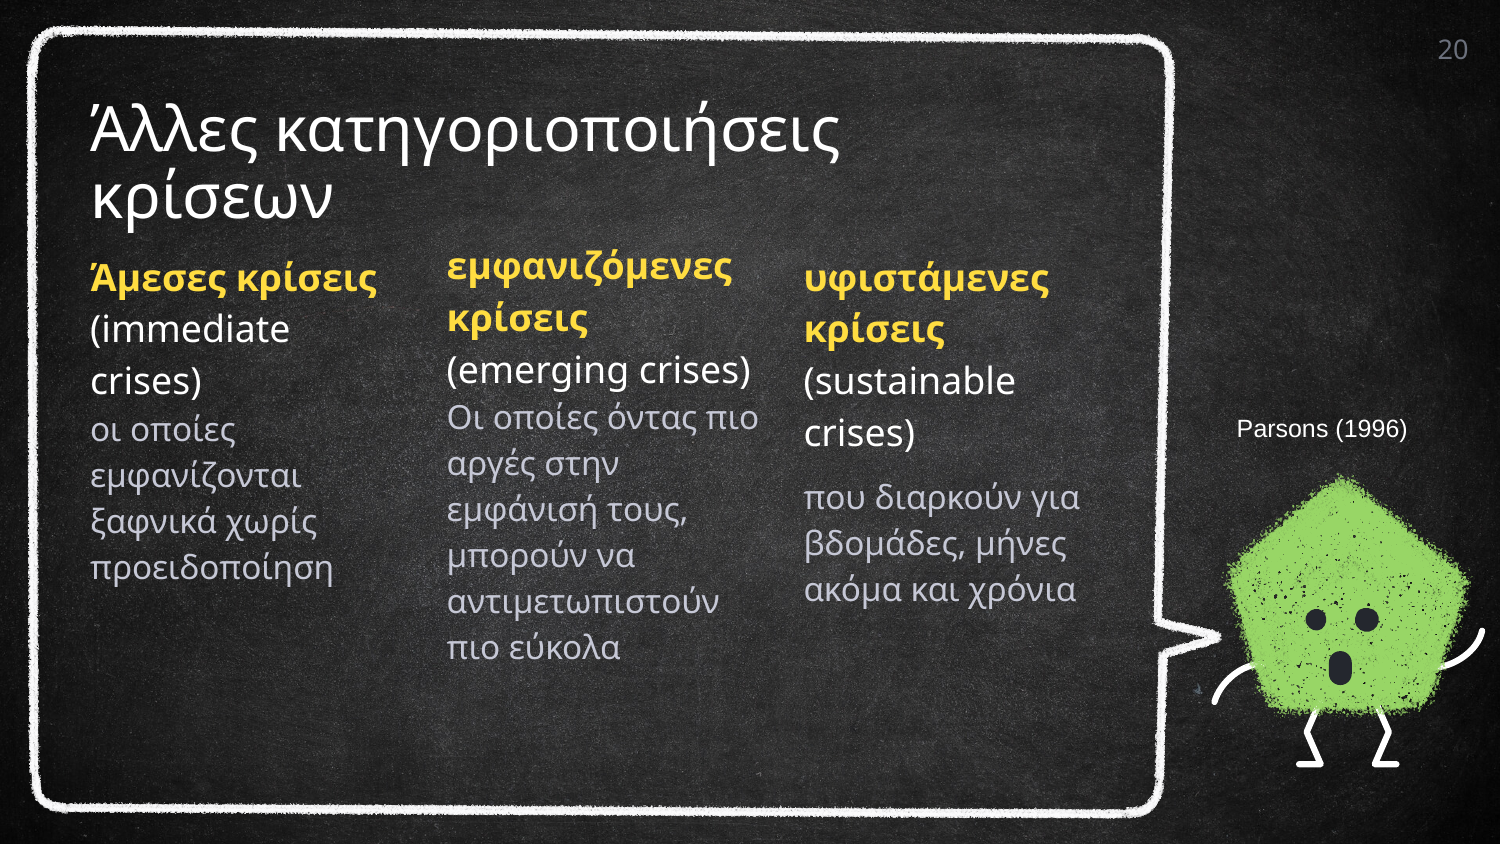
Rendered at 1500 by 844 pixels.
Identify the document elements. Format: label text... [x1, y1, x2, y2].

slide_number 20 [1378, 32, 1469, 98]
picture [0, 0, 1500, 844]
title Άλλες κατηγοριοποιήσεις κρίσεων [89, 97, 1102, 163]
list υφιστάμενες κρίσεις (sustainable crises) που διαρκούν για βδομάδες, μήνες ακόμα και χρόνια [803, 246, 1133, 493]
list Άμεσες κρίσεις (immediate crises) οι οποίες εμφανίζονται ξαφνικά χωρίς προειδοποίηση [89, 246, 406, 493]
list εμφανιζόμενες κρίσεις (emerging crises) Οι οποίες όντας πιο αργές στην εμφάνισή τους, μπορούν να αντιμετωπιστούν πιο εύκολα [446, 235, 762, 482]
text_box Parsons (1996) [1221, 404, 1424, 450]
